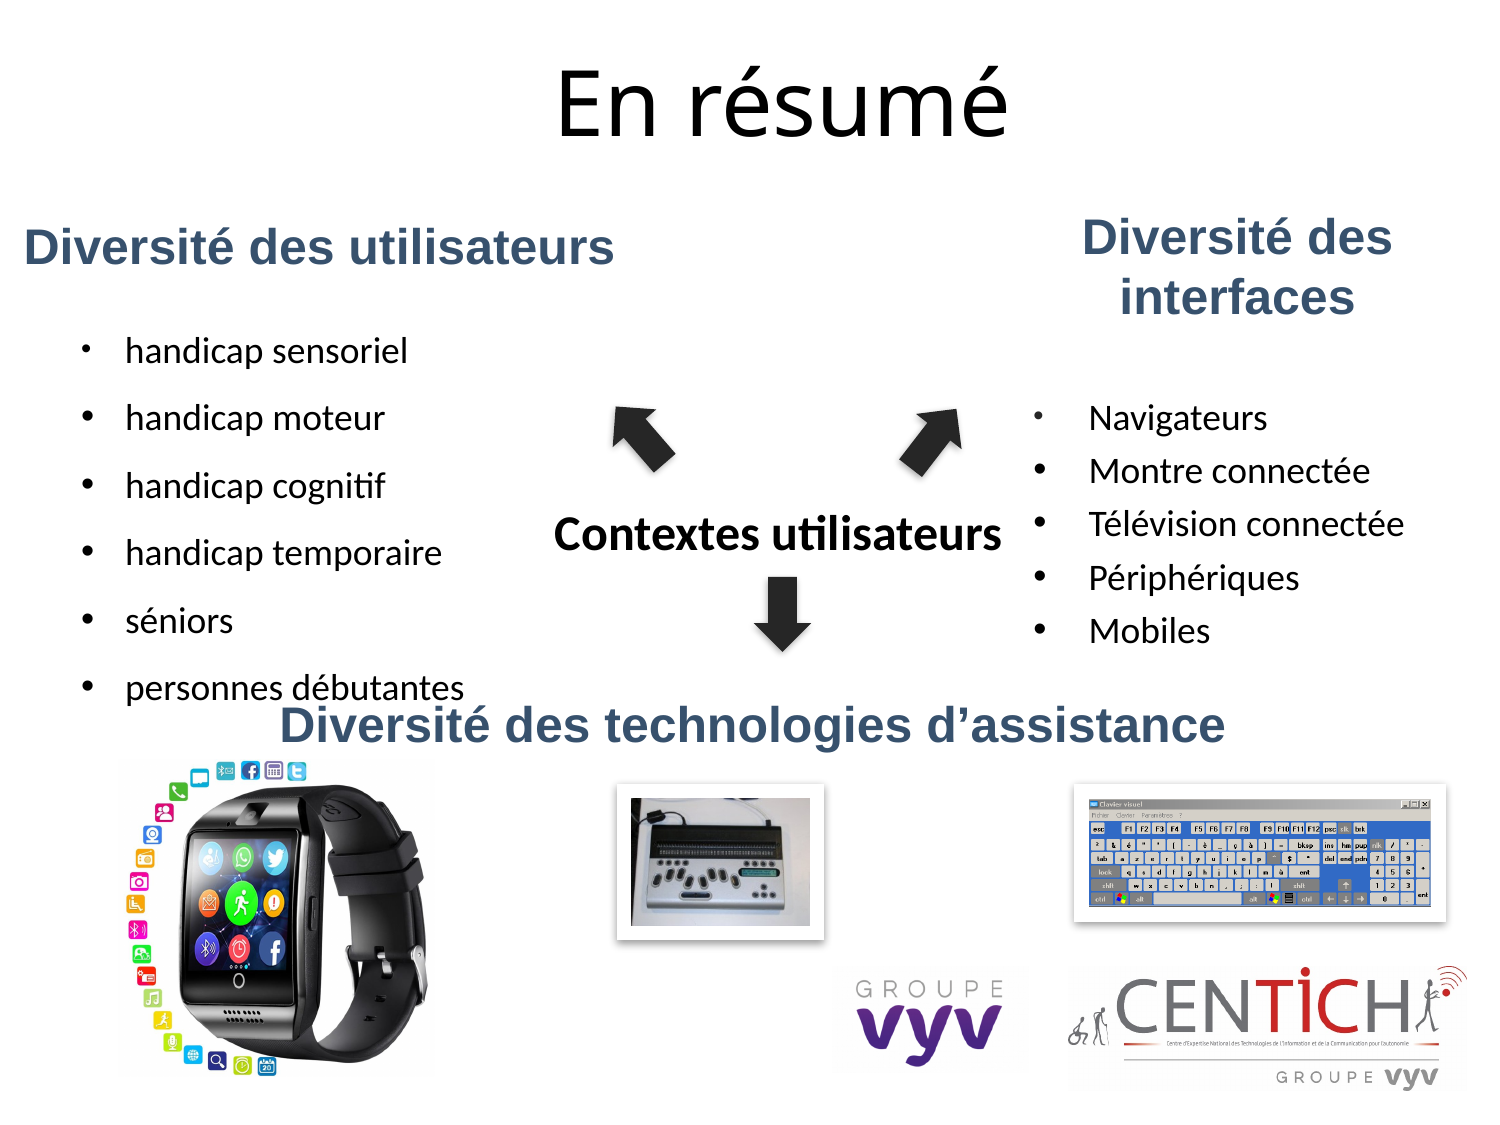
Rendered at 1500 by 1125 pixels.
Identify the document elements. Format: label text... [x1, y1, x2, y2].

text_box Diversité des interfaces Navigateurs Montre connectée Télévision connectée Périphériques Mobiles [1033, 204, 1448, 598]
text_box [611, 405, 677, 474]
title En résumé [64, 31, 1500, 279]
text_box [752, 576, 812, 653]
text_box Diversité des technologies d’assistance [64, 692, 1448, 938]
text_box Contextes utilisateurs [503, 493, 1055, 611]
picture [832, 966, 1030, 1073]
picture [117, 759, 435, 1077]
text_box handicap sensoriel handicap moteur handicap cognitif handicap temporaire séniors personnes débutantes [66, 295, 581, 692]
picture [1088, 797, 1432, 908]
text_box [898, 408, 963, 478]
text_box Diversité des utilisateurs [23, 214, 750, 672]
picture [1068, 966, 1467, 1091]
picture [631, 797, 810, 926]
